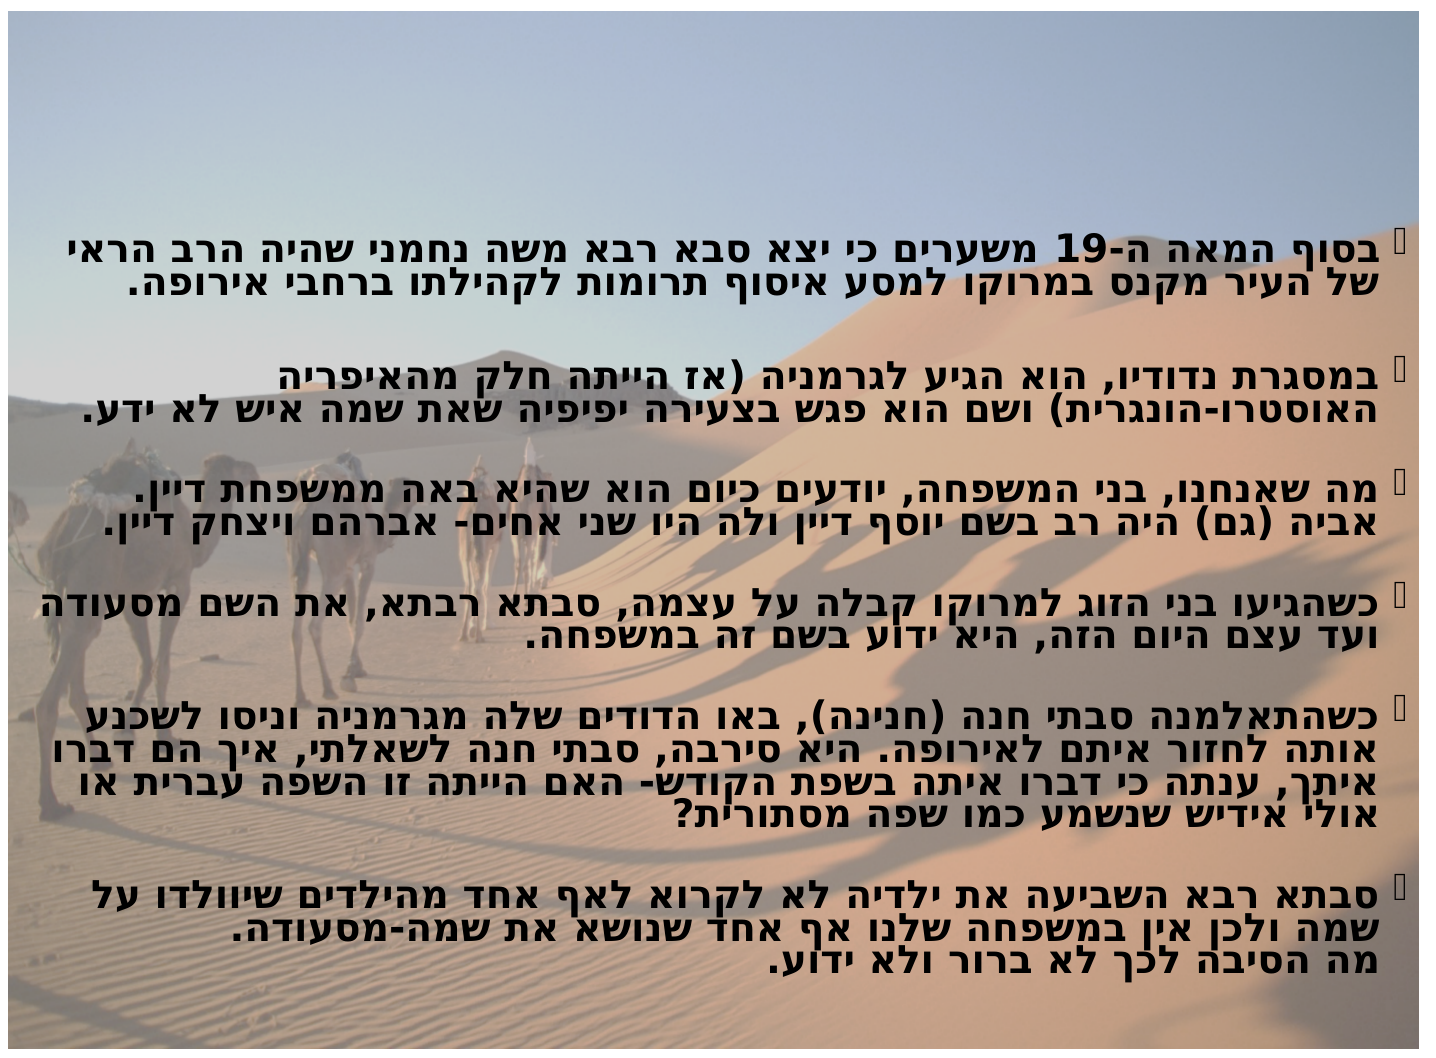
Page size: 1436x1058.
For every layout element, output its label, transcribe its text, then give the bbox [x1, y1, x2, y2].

picture [8, 11, 1419, 1049]
text_box בסוף המאה ה-19 משערים כי יצא סבא רבא משה נחמני שהיה הרב הראי של העיר מקנס במרוקו למסע איסוף תרומות לקהילתו ברחבי אירופה. במסגרת נדודיו, הוא הגיע לגרמניה (אז הייתה חלק מהאיפריה האוסטרו-הונגרית) ושם הוא פגש בצעירה יפיפיה שאת שמה איש לא ידע. מה שאנחנו, בני המשפחה, יודעים כיום הוא שהיא באה ממשפחת דיין. אביה (גם) היה רב בשם יוסף דיין ולה היו שני אחים- אברהם ויצחק דיין. כשהגיעו בני הזוג למרוקו קבלה על עצמה, סבתא רבתא, את השם מסעודה ועד עצם היום הזה, היא ידוע בשם זה במשפחה. כשהתאלמנה סבתי חנה (חנינה), באו הדודים שלה מגרמניה וניסו לשכנע אותה לחזור איתם לאירופה. היא סירבה, סבתי חנה לשאלתי, איך הם דברו איתך, ענתה כי דברו איתה בשפת הקודש- האם הייתה זו השפה עברית או אולי אידיש שנשמע כמו שפה מסתורית? סבתא רבא השביעה את ילדיה לא לקרוא לאף אחד מהילדים שיוולדו על שמה ולכן אין במשפחה שלנו אף אחד שנושא את שמה-מסעודה. מה הסיבה לכך לא ברור ולא ידוע. [12, 228, 1423, 1057]
